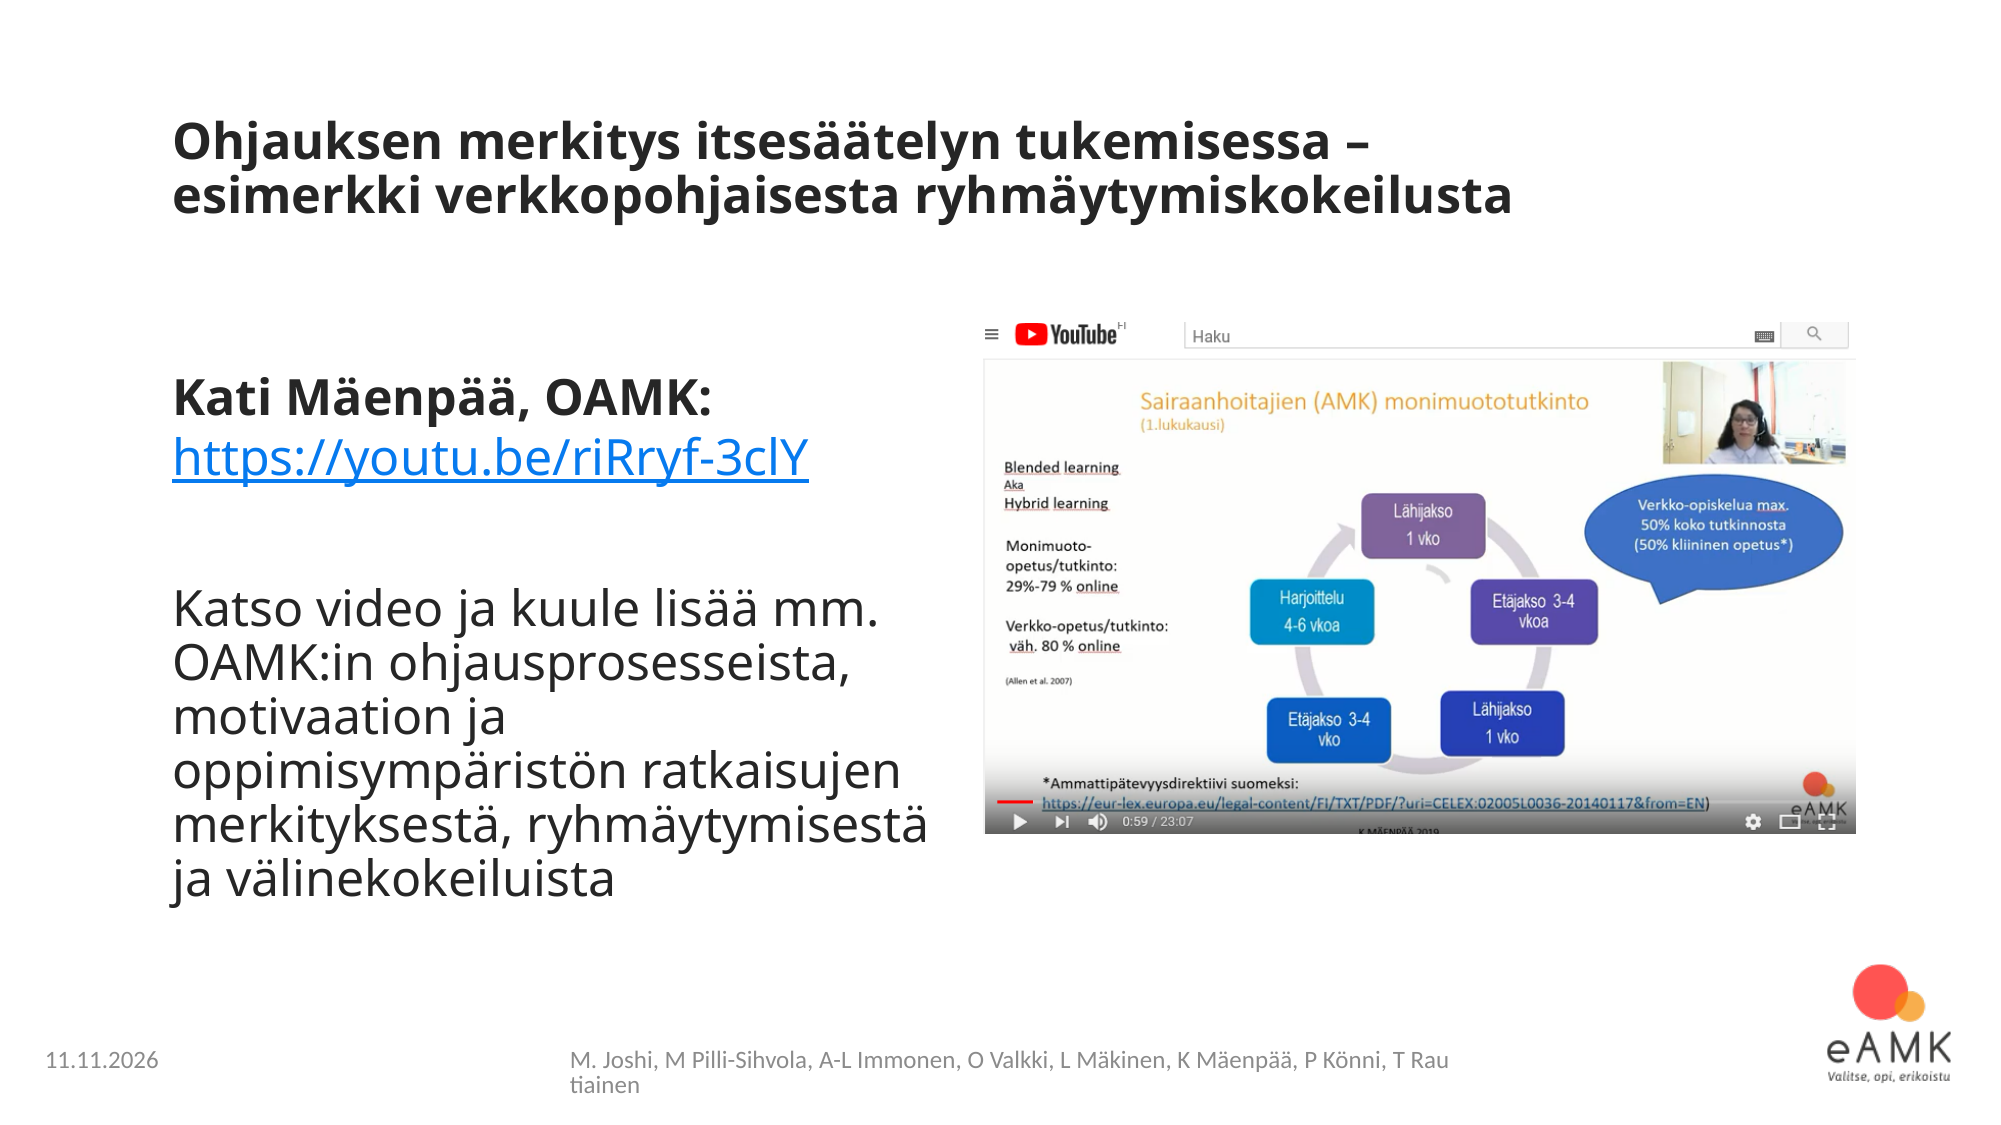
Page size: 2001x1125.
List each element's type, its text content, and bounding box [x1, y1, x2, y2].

list Kati Mäenpää, OAMK: https://youtu.be/riRryf-3clY Katso video ja kuule lisää mm. OAMK:in ohjausprosesseista, motivaation ja oppimisympäristön ratkaisujen merkityksestä, ryhmäytymisestä ja välinekokeiluista [157, 284, 947, 955]
title Ohjauksen merkitys itsesäätelyn tukemisessa – esimerkki verkkopohjaisesta ryhmäytymiskokeilusta [157, 108, 1543, 247]
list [983, 322, 1856, 834]
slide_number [29, 1028, 480, 1089]
picture [1815, 957, 1962, 1092]
footer M. Joshi, M Pilli-Sihvola, A-L Immonen, O Valkki, L Mäkinen, K Mäenpää, P Könni, T Rautiainen [554, 1028, 1469, 1089]
